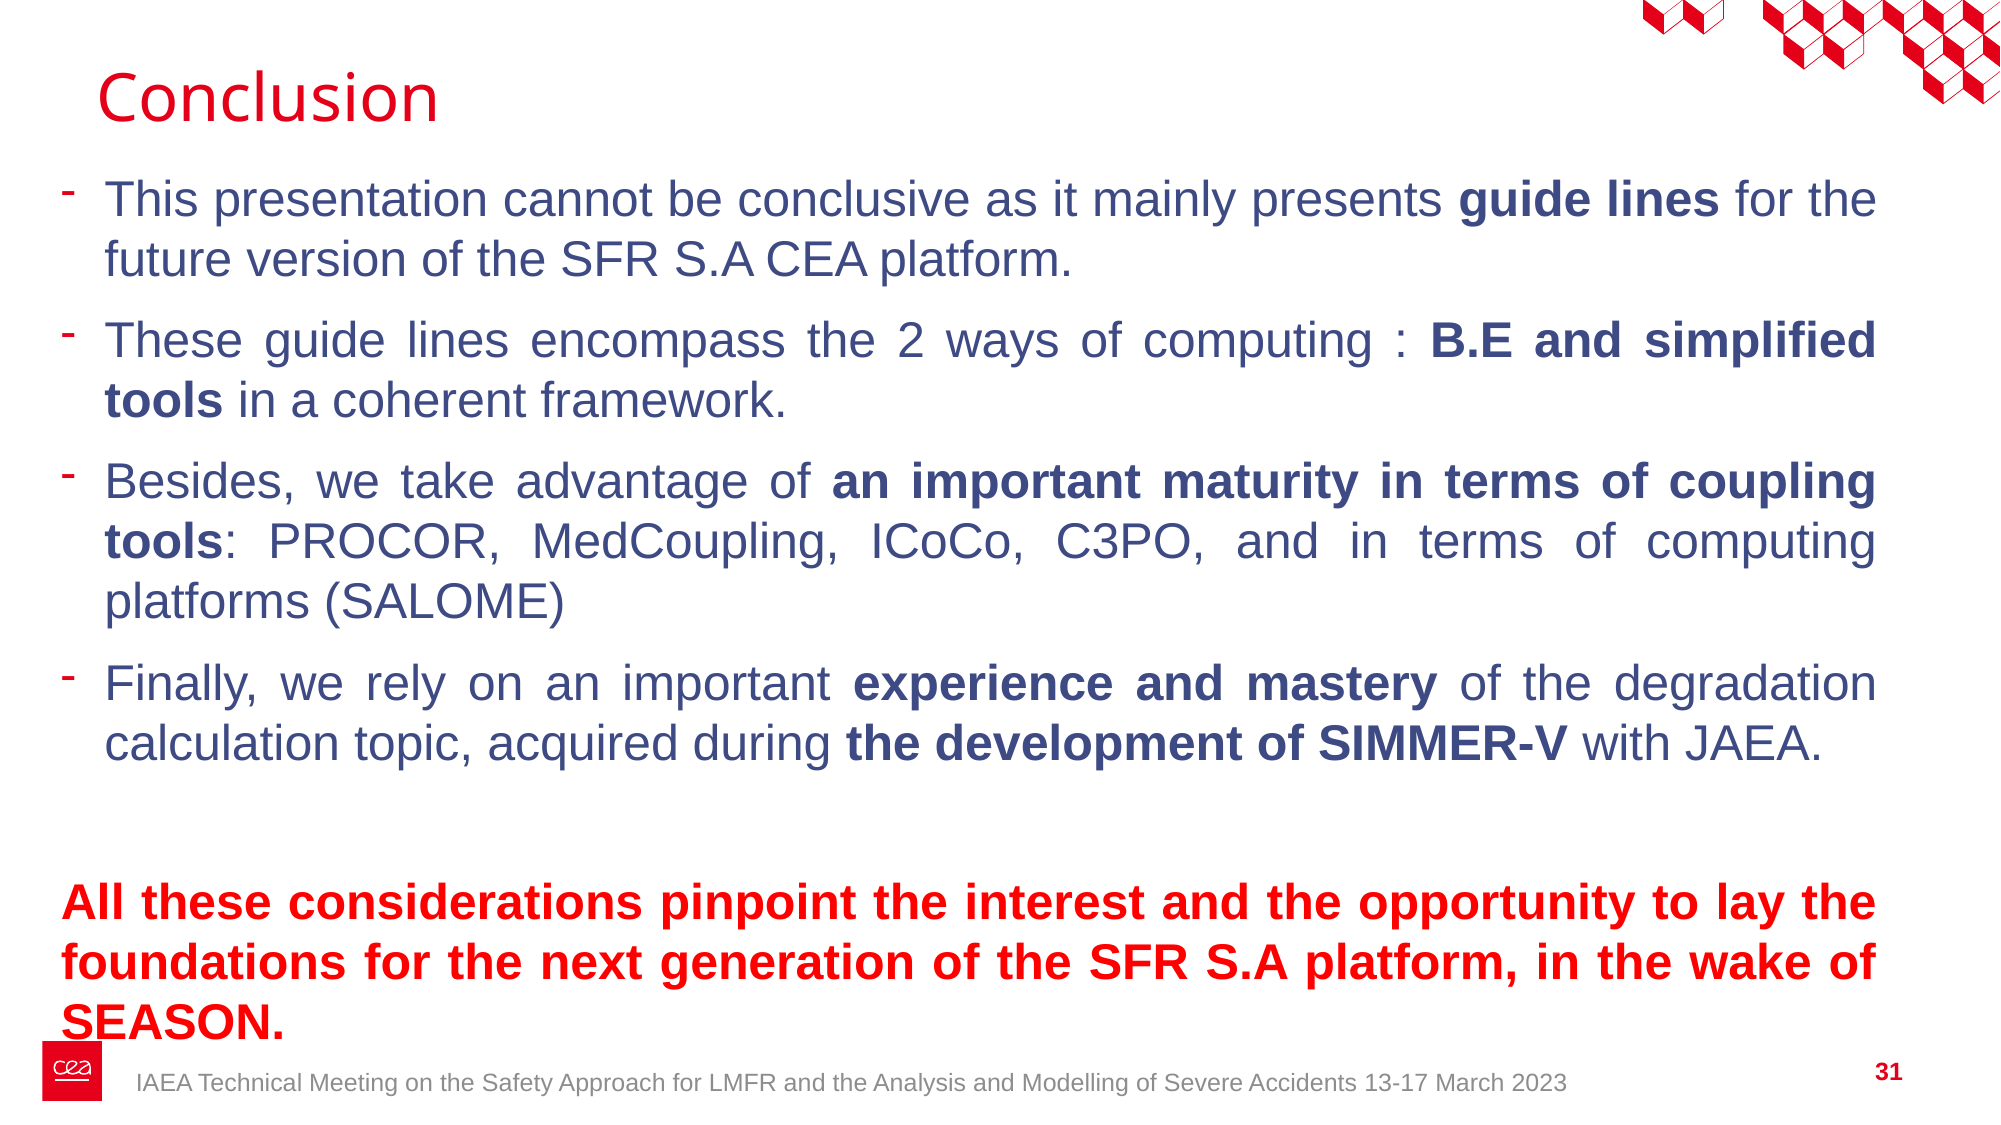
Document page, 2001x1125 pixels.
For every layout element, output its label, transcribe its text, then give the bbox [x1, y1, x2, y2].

slide_number 31 [1804, 1040, 1919, 1101]
list This presentation cannot be conclusive as it mainly presents guide lines for the future version of the SFR S.A CEA platform. These guide lines encompass the 2 ways of computing : B.E and simplified tools in a coherent framework. Besides, we take advantage of an important maturity in terms of coupling tools: PROCOR, MedCoupling, ICoCo, C3PO, and in terms of computing platforms (SALOME) Finally, we rely on an important experience and mastery of the degradation calculation topic, acquired during the development of SIMMER-V with JAEA. All these considerations pinpoint the interest and the opportunity to lay the foundations for the next generation of the SFR S.A platform, in the wake of SEASON. [60, 158, 1878, 1071]
title Conclusion [96, 56, 1581, 200]
footer IAEA Technical Meeting on the Safety Approach for LMFR and the Analysis and Modelling of Severe Accidents 13-17 March 2023 [120, 1051, 1652, 1112]
